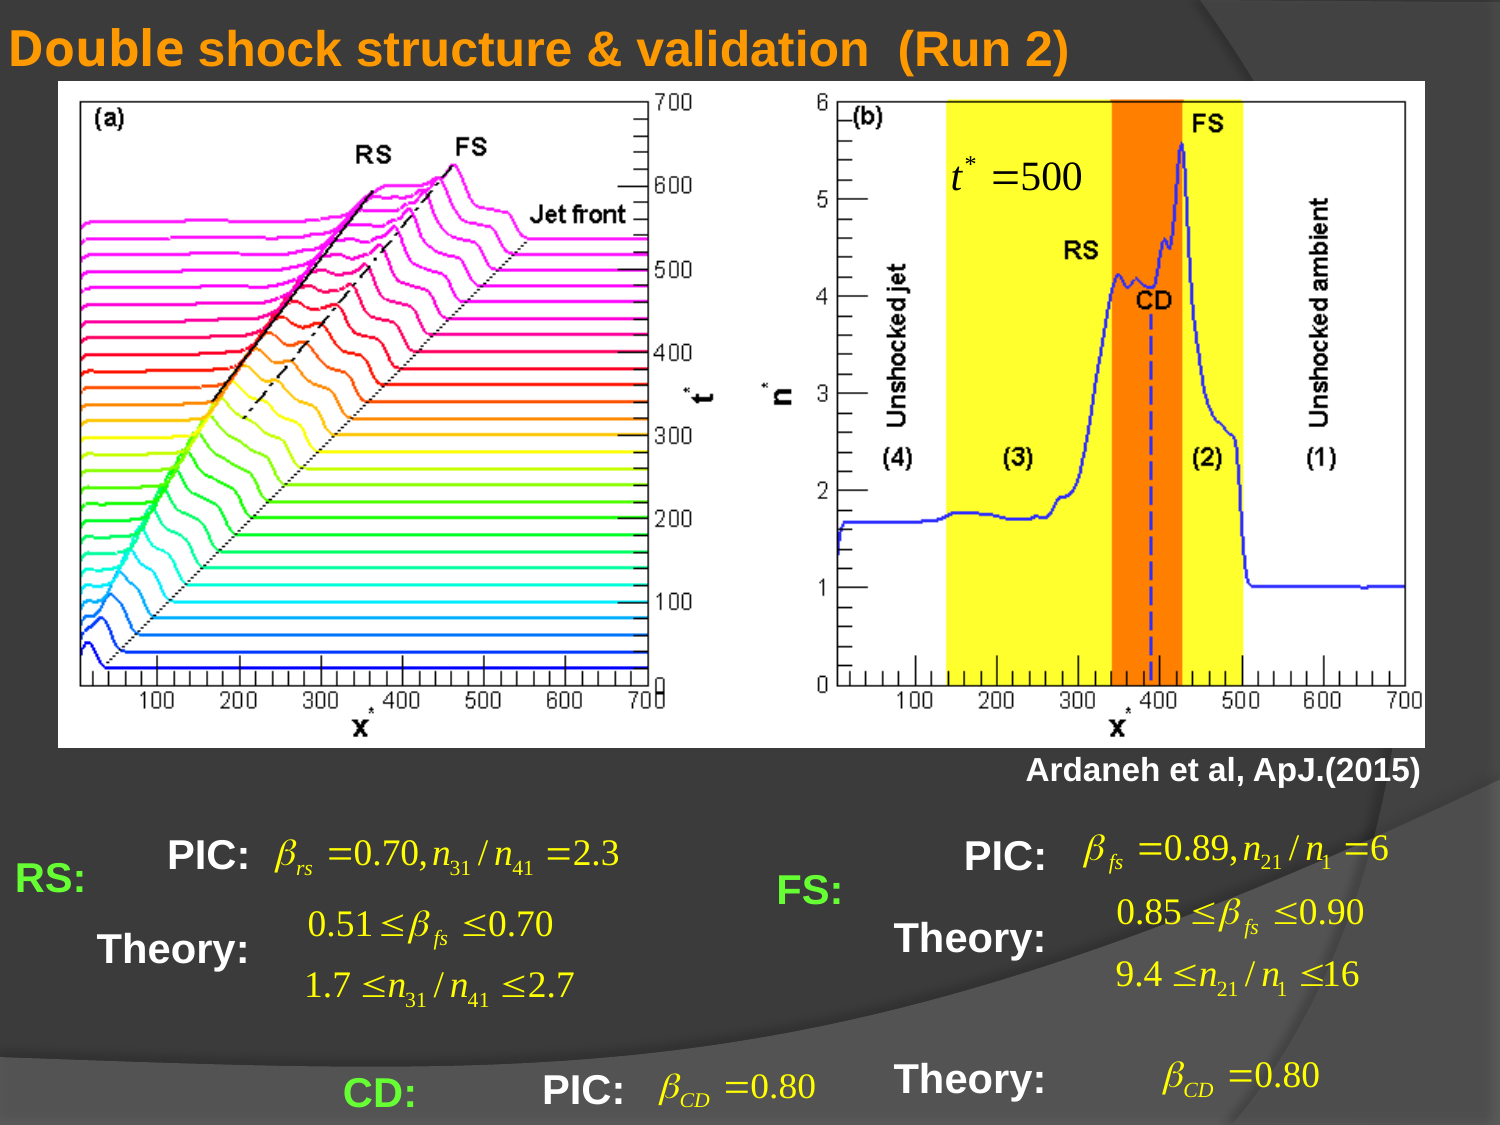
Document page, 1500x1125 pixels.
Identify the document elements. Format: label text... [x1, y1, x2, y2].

text_box Ardaneh et al, ApJ.(2015) [1010, 756, 1437, 796]
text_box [1157, 1054, 1325, 1103]
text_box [304, 902, 580, 1013]
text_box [1077, 826, 1394, 880]
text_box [653, 1066, 821, 1113]
title Double shock structure & validation (Run 2) [0, 0, 1225, 93]
text_box CD: [328, 1024, 469, 1125]
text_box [948, 148, 1087, 198]
text_box FS: [761, 855, 903, 971]
text_box Theory: [878, 903, 1149, 1019]
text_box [1112, 890, 1368, 1002]
text_box Theory: [878, 1043, 1149, 1125]
text_box RS: [0, 843, 141, 959]
text_box PIC: [527, 1055, 668, 1125]
text_box PIC: [152, 820, 293, 913]
picture [58, 81, 1425, 748]
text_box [269, 831, 622, 881]
text_box Theory: [81, 913, 352, 1029]
text_box PIC: [949, 821, 1090, 903]
